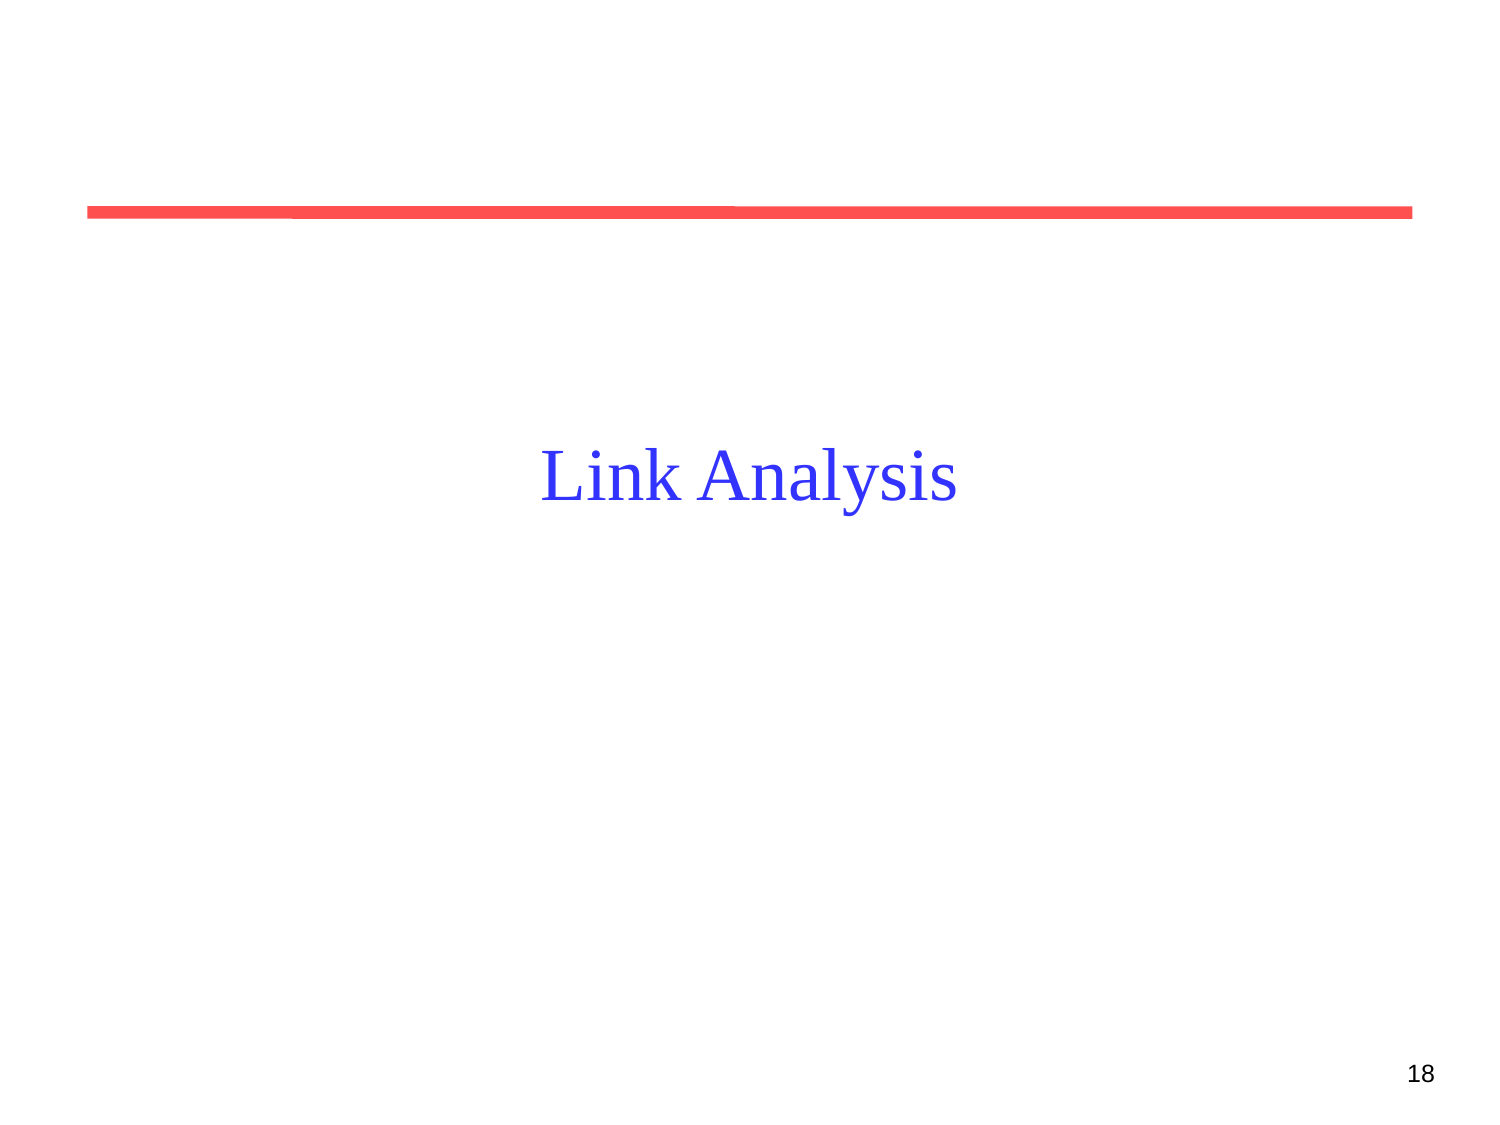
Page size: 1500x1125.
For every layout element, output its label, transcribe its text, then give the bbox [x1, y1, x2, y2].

title Link Analysis [112, 349, 1388, 591]
slide_number 18 [1137, 1049, 1451, 1125]
